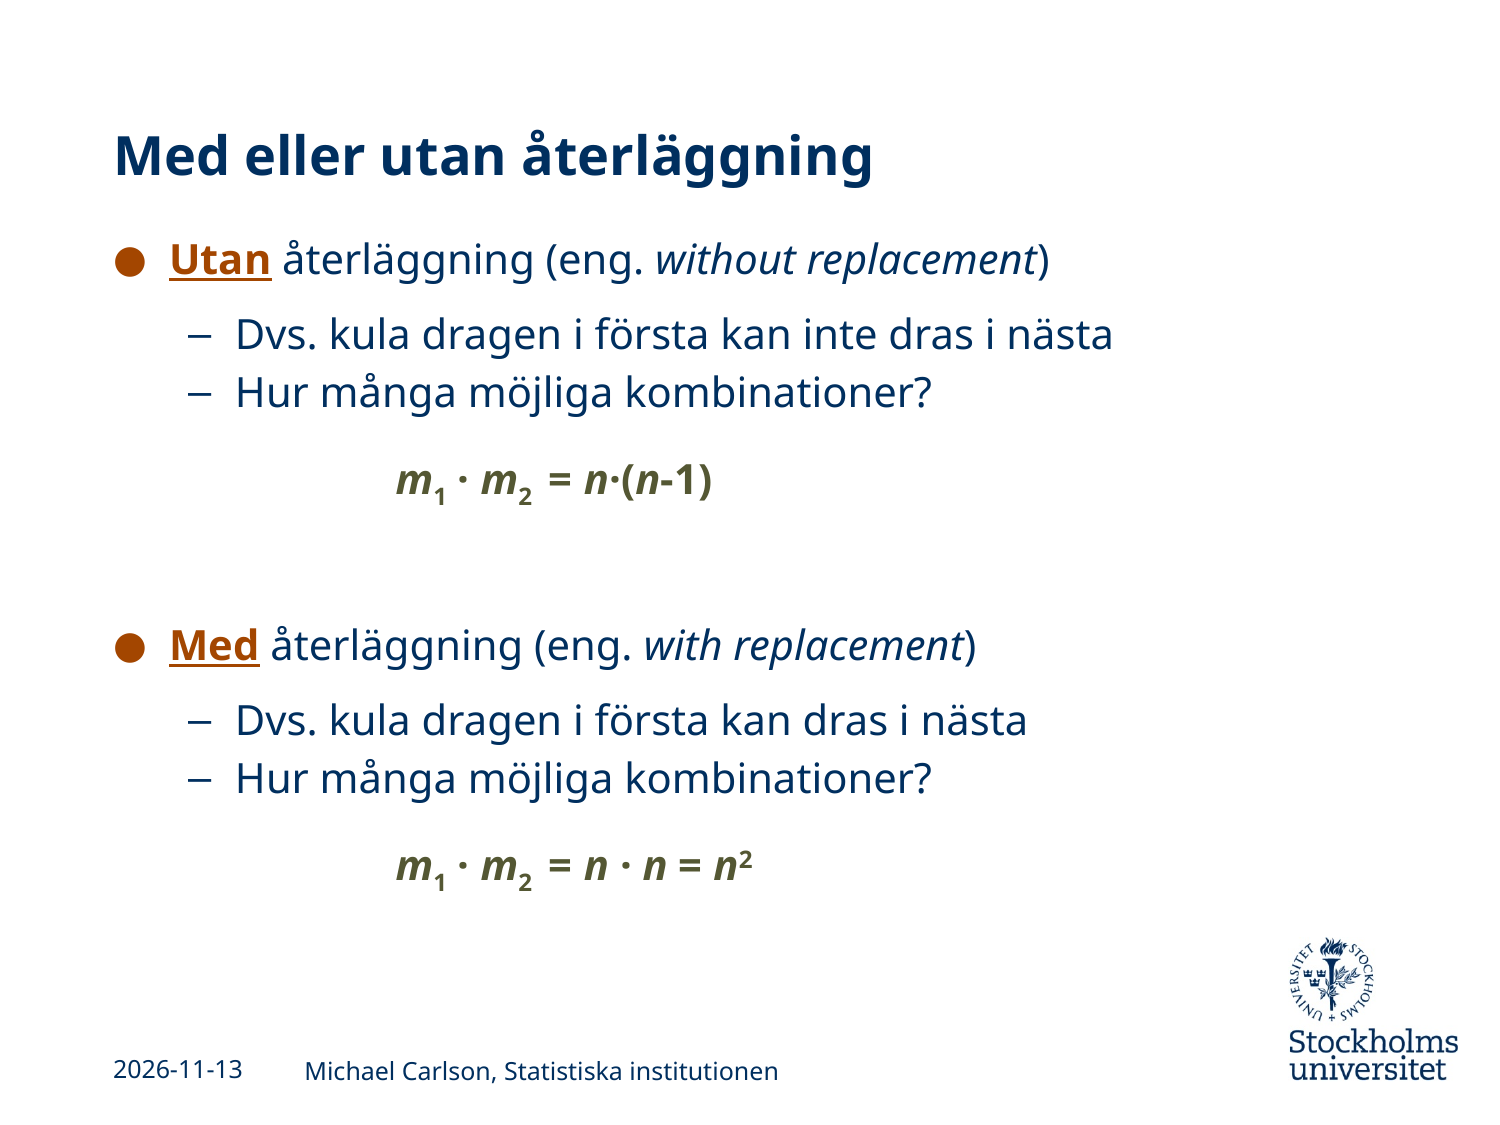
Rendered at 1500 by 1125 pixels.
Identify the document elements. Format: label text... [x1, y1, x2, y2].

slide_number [98, 1047, 283, 1094]
title Med eller utan återläggning [98, 63, 1402, 195]
picture [1288, 937, 1458, 1088]
footer Michael Carlson, Statistiska institutionen [289, 1047, 1027, 1094]
list Utan återläggning (eng. without replacement) Dvs. kula dragen i första kan inte dras i nästa Hur många möjliga kombinationer? m1 · m2 = n·(n-1) Med återläggning (eng. with replacement) Dvs. kula dragen i första kan dras i nästa Hur många möjliga kombinationer? m1 · m2 = n · n = n2 [98, 214, 1402, 923]
